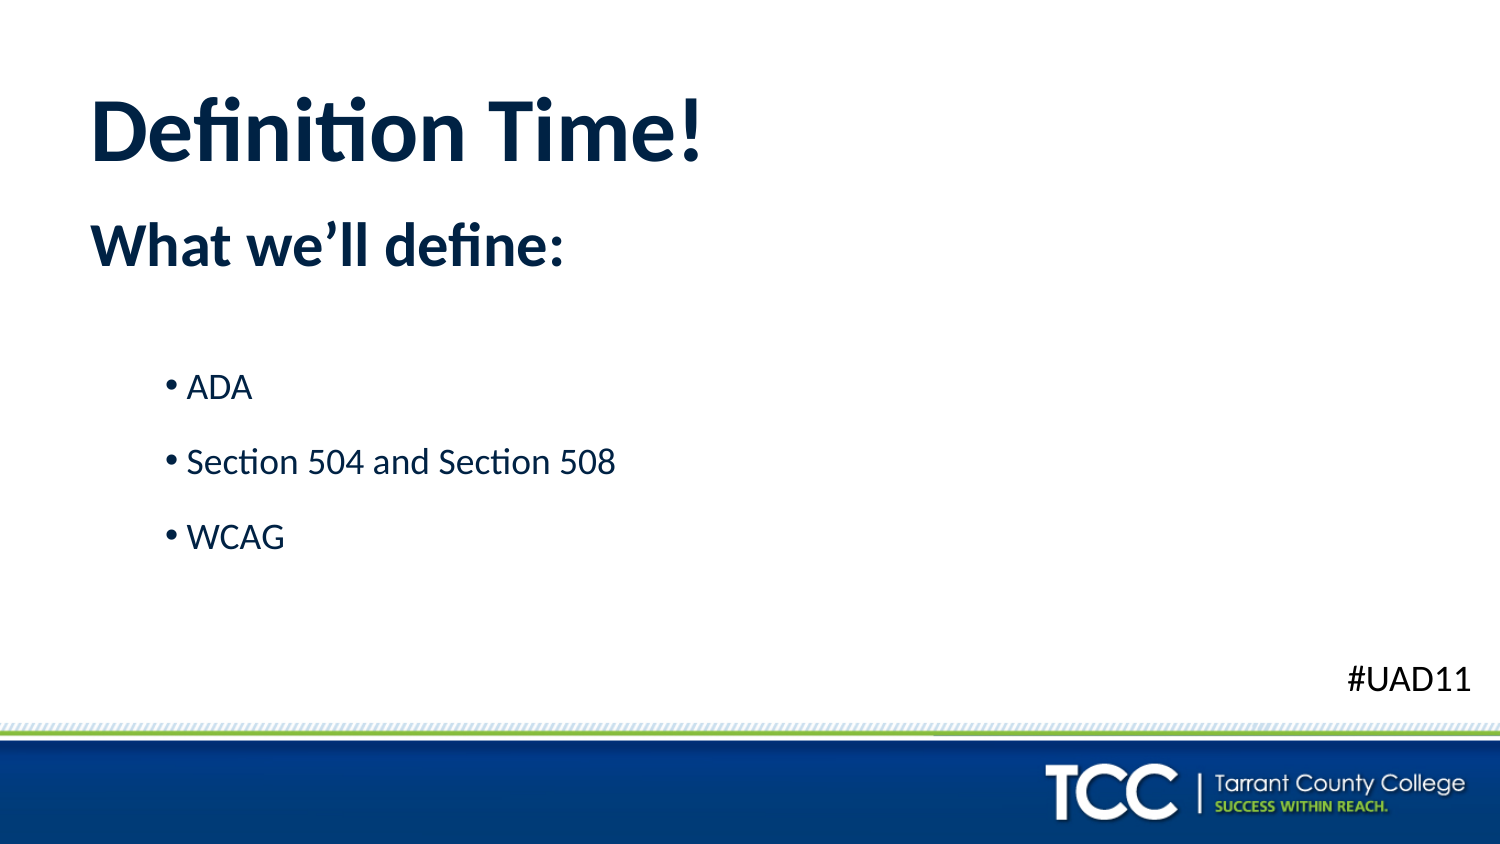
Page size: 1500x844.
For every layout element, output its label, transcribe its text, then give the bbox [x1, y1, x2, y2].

title Definition Time! [75, 52, 1425, 197]
text_box #UAD11 [1332, 646, 1495, 707]
text_box What we’ll define: ADA Section 504 and Section 508 WCAG [74, 196, 1425, 754]
picture [0, 0, 1500, 844]
